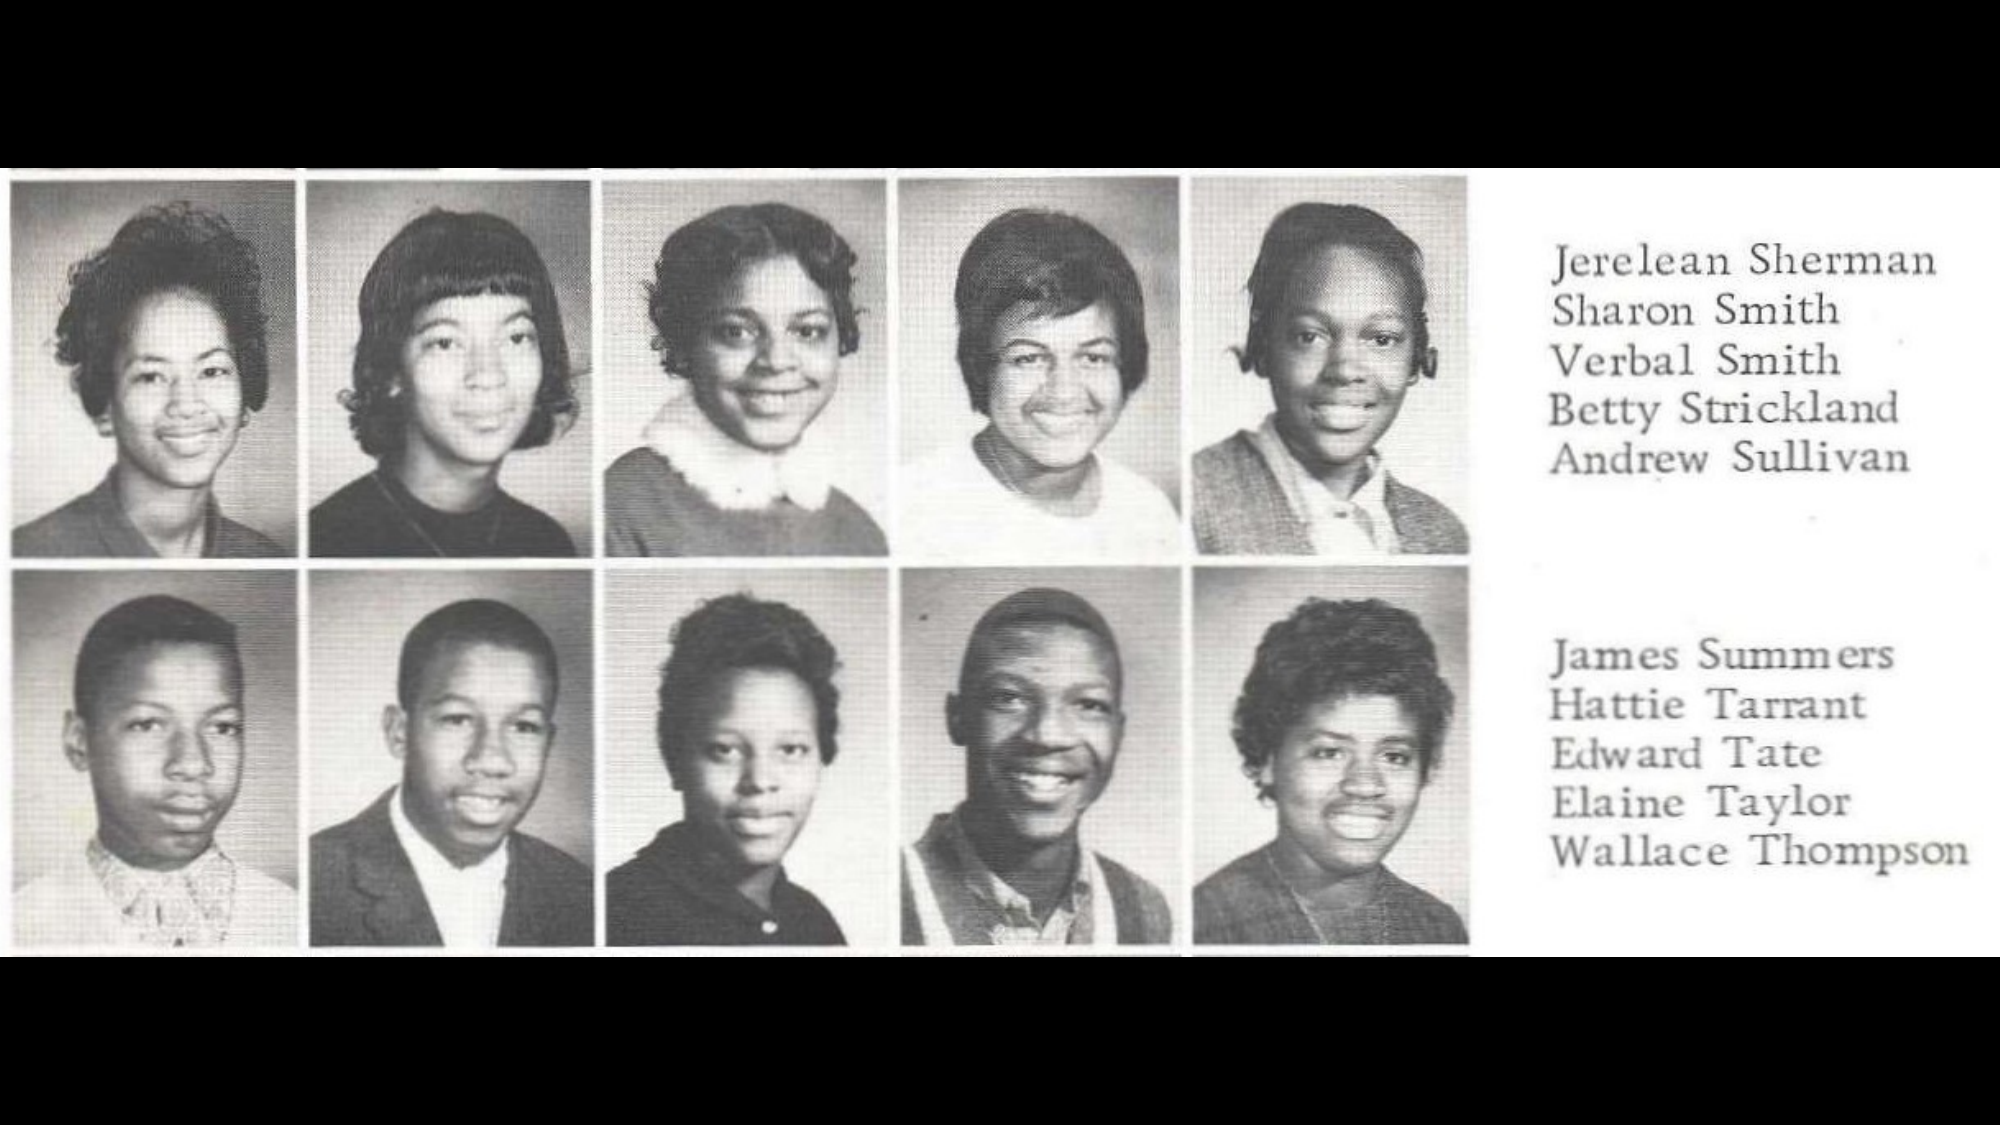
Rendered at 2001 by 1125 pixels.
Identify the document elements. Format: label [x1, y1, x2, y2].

picture [0, 168, 2000, 957]
